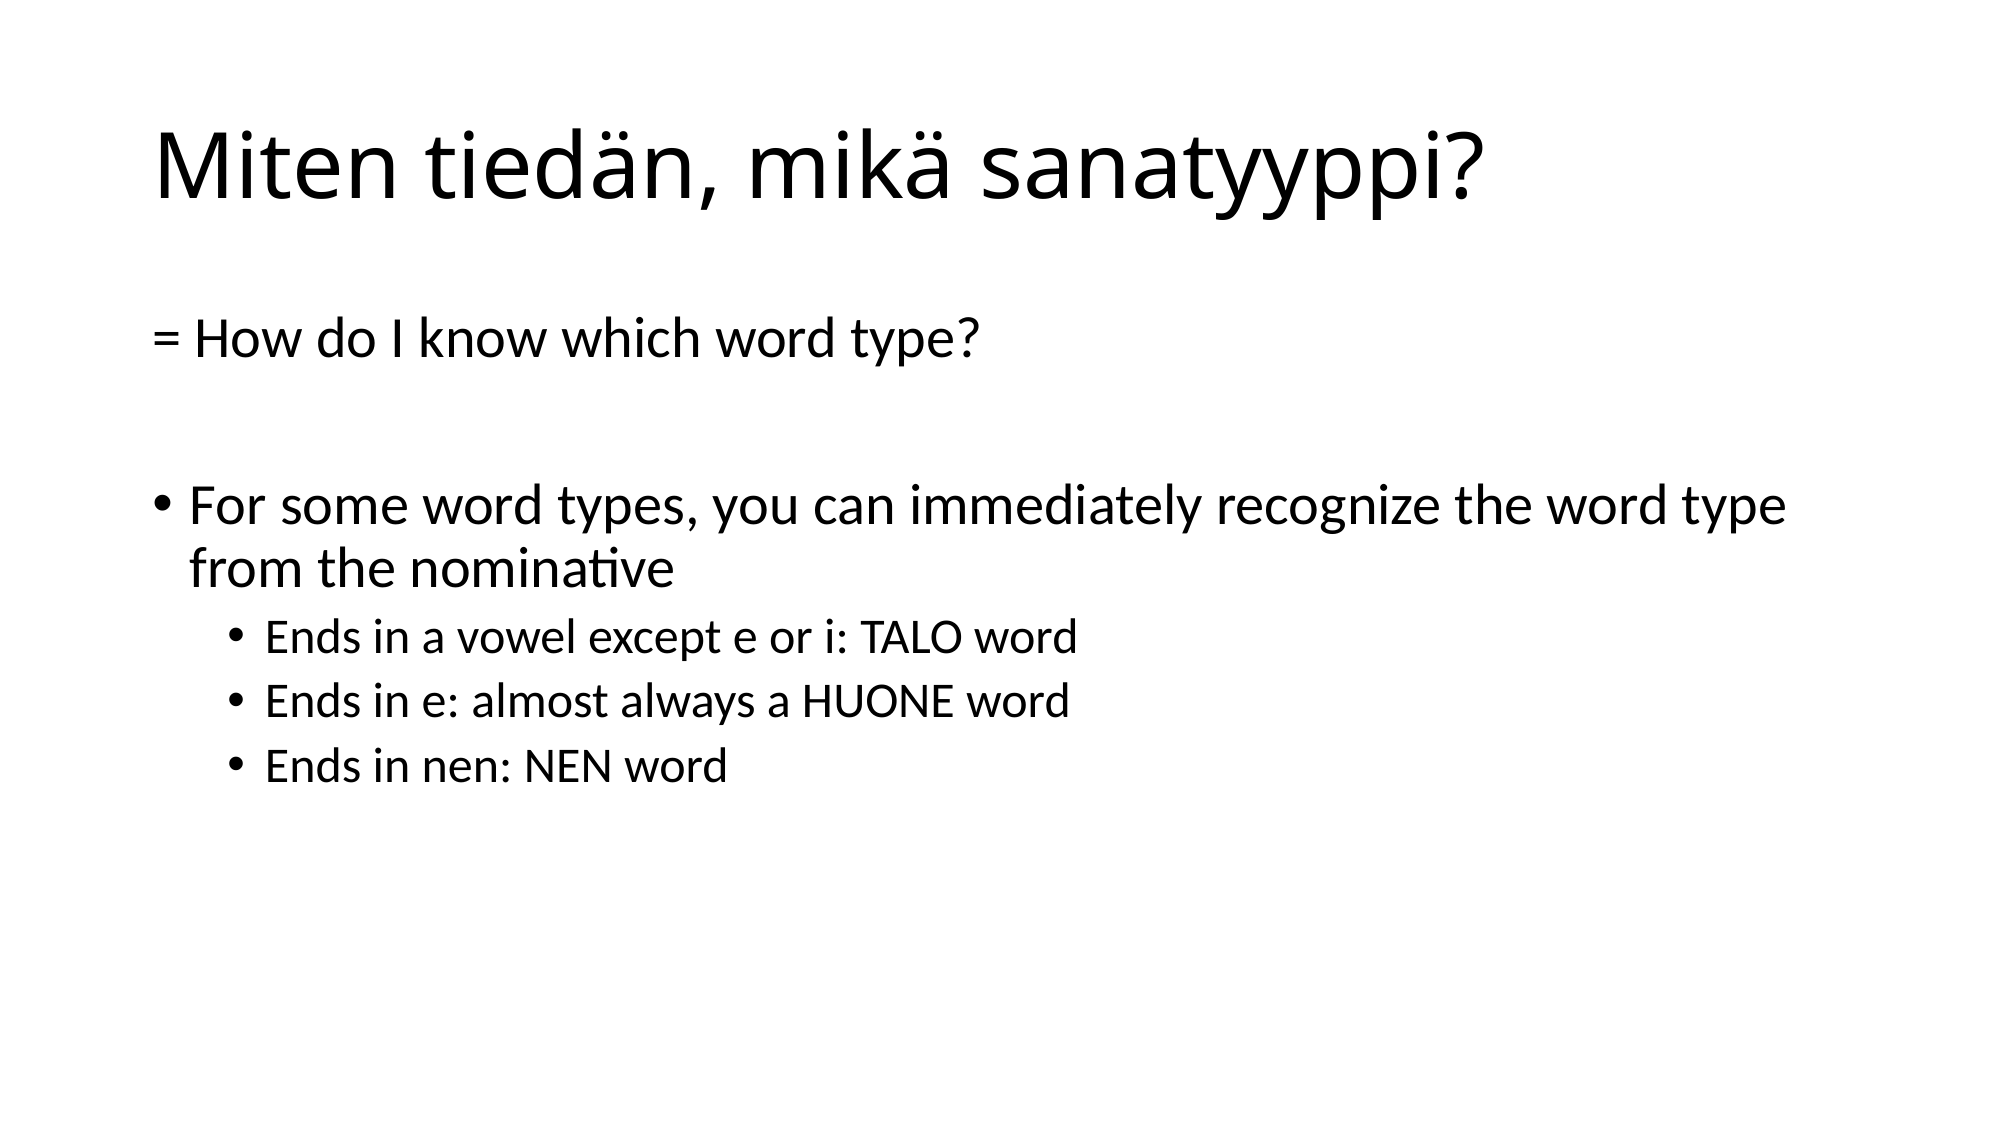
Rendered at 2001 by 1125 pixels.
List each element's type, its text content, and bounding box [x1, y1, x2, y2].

title Miten tiedän, mikä sanatyyppi? [137, 59, 1863, 278]
list = How do I know which word type? For some word types, you can immediately recognize the word type from the nominative Ends in a vowel except e or i: TALO word Ends in e: almost always a HUONE word Ends in nen: NEN word [137, 299, 1863, 1014]
